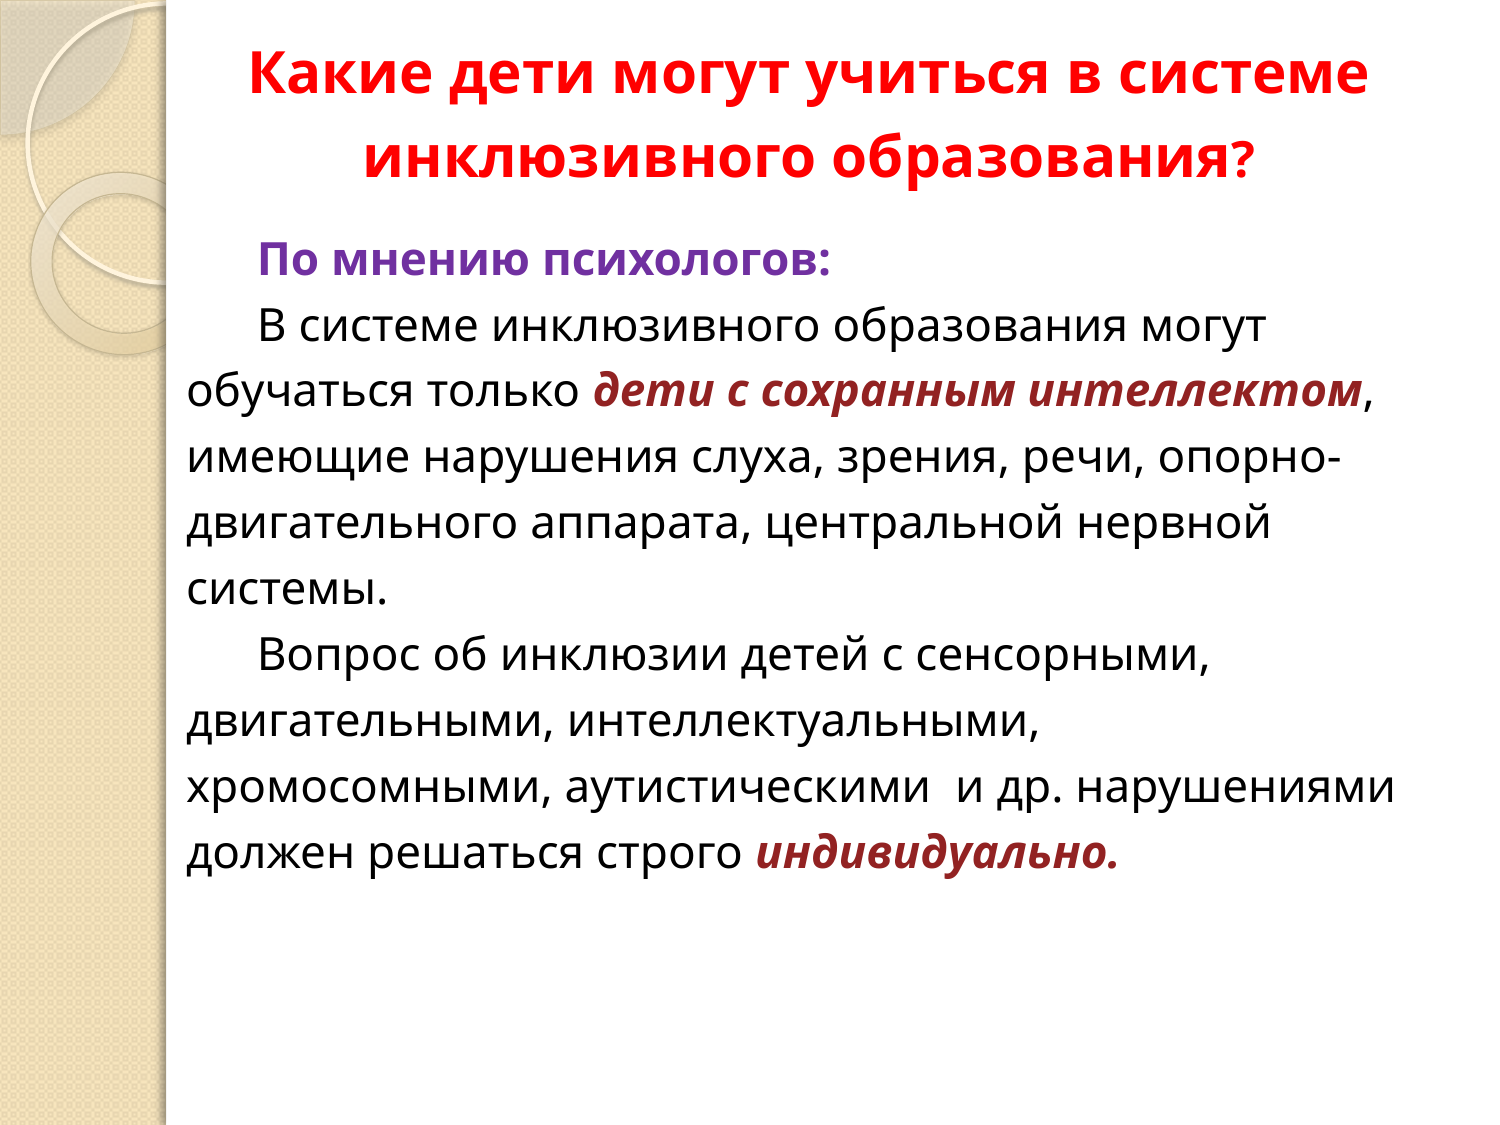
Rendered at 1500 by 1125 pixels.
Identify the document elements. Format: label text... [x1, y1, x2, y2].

title Какие дети могут учиться в системе инклюзивного образования? [159, 23, 1459, 188]
list По мнению психологов: В системе инклюзивного образования могут обучаться только дети с сохранным интеллектом, имеющие нарушения слуха, зрения, речи, опорно-двигательного аппарата, центральной нервной системы. Вопрос об инклюзии детей с сенсорными, двигательными, интеллектуальными, хромосомными, аутистическими и др. нарушениями должен решаться строго индивидуально. [171, 210, 1447, 923]
